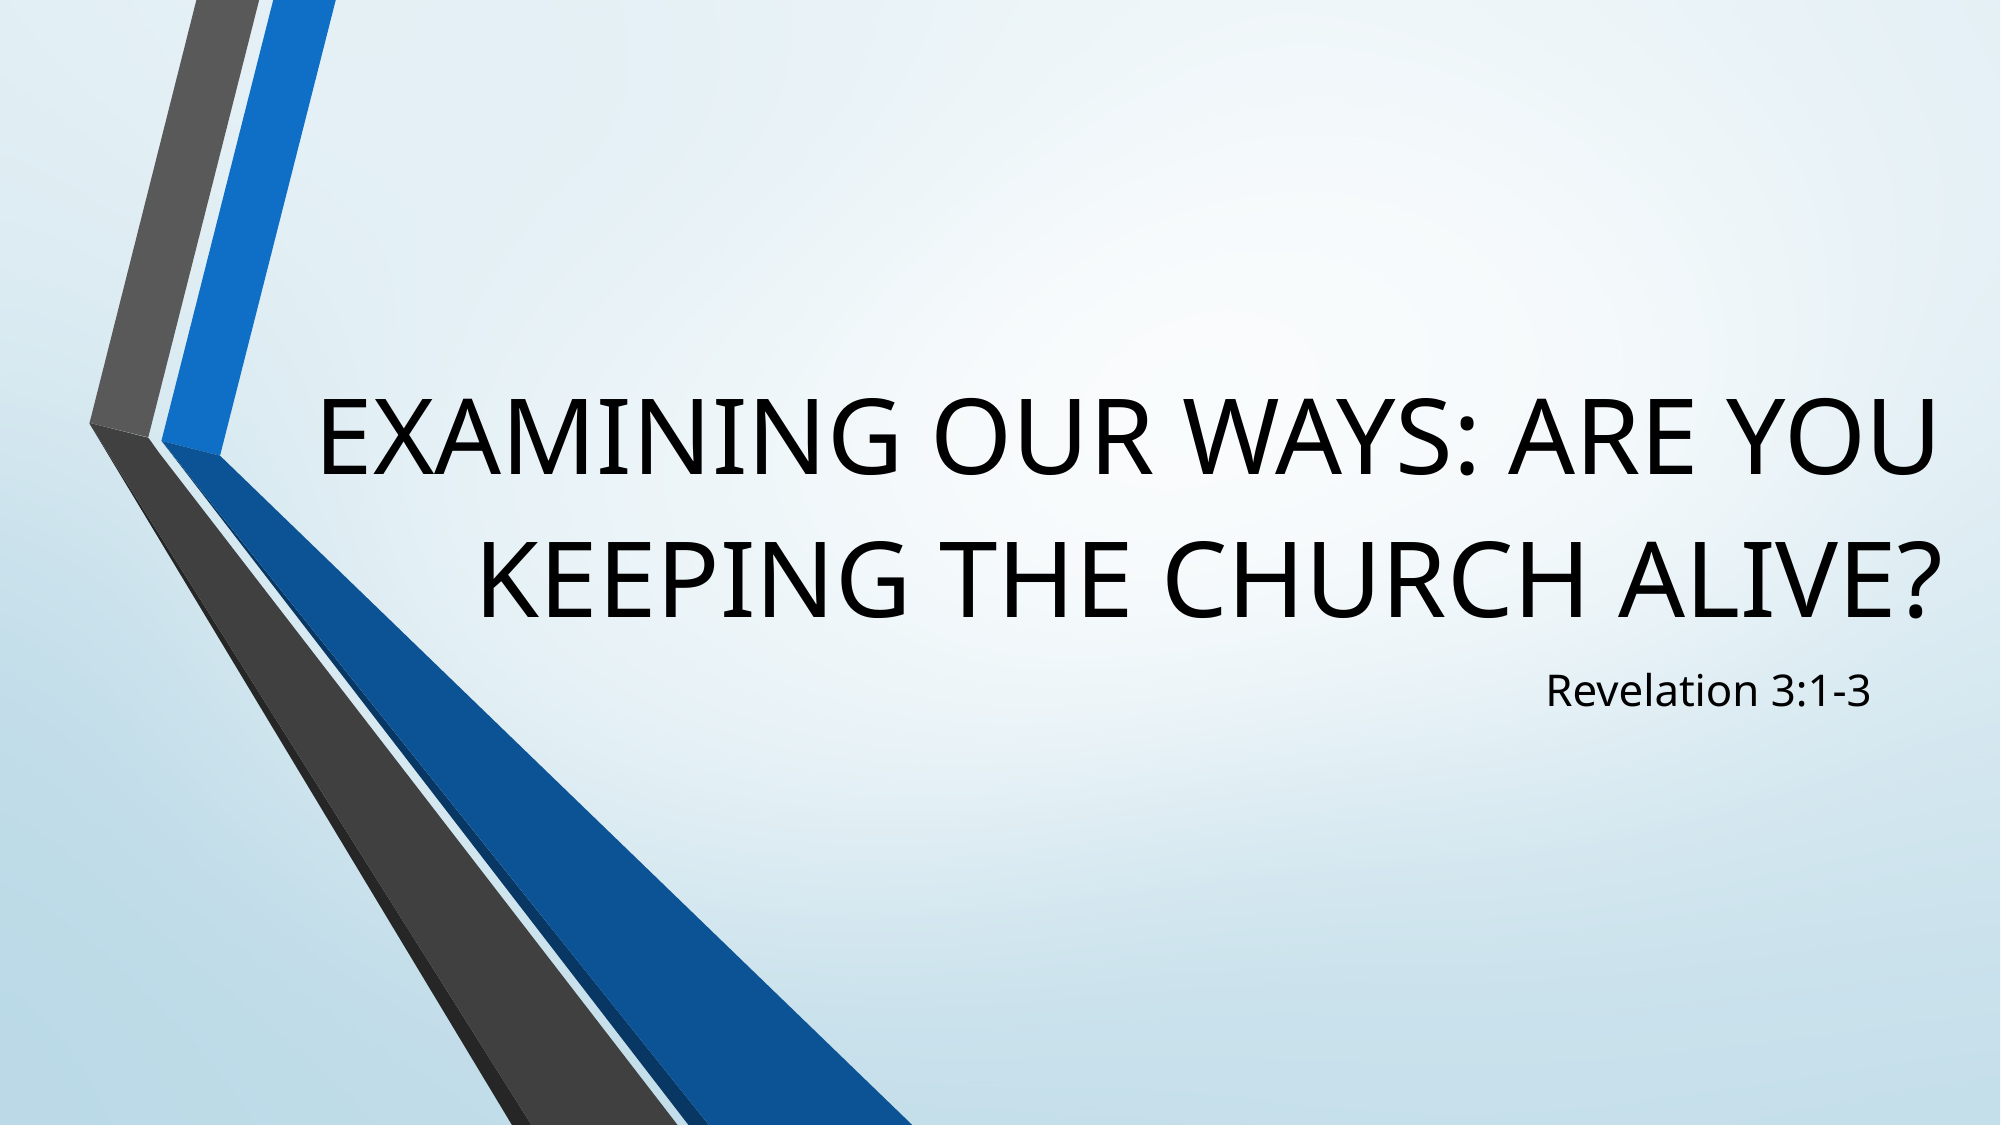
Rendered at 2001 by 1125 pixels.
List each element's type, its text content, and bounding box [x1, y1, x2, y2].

subtitle Revelation 3:1-3 [740, 655, 1887, 884]
title EXAMINING OUR WAYS: ARE YOU KEEPING THE CHURCH ALIVE? [290, 226, 1959, 656]
